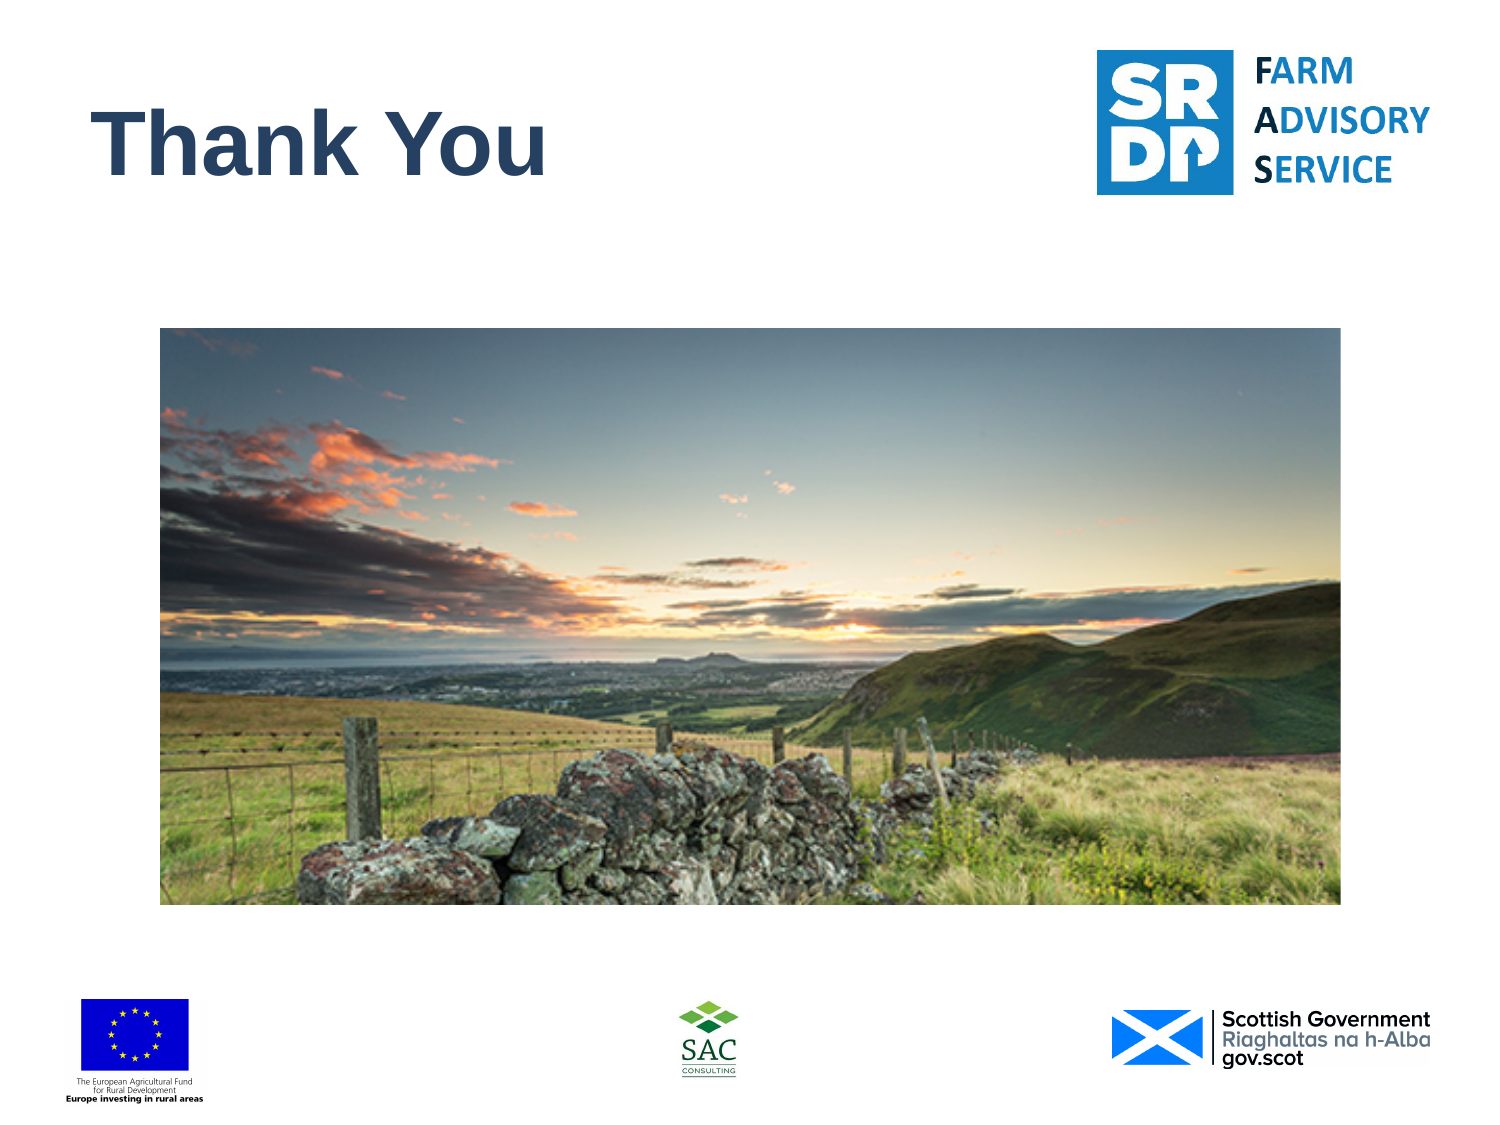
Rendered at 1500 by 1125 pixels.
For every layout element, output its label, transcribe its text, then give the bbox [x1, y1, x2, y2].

title Thank You [75, 45, 1425, 233]
picture [1112, 1010, 1430, 1069]
picture [64, 999, 207, 1106]
picture [159, 219, 1341, 905]
picture [1080, 23, 1461, 226]
picture [677, 999, 740, 1079]
